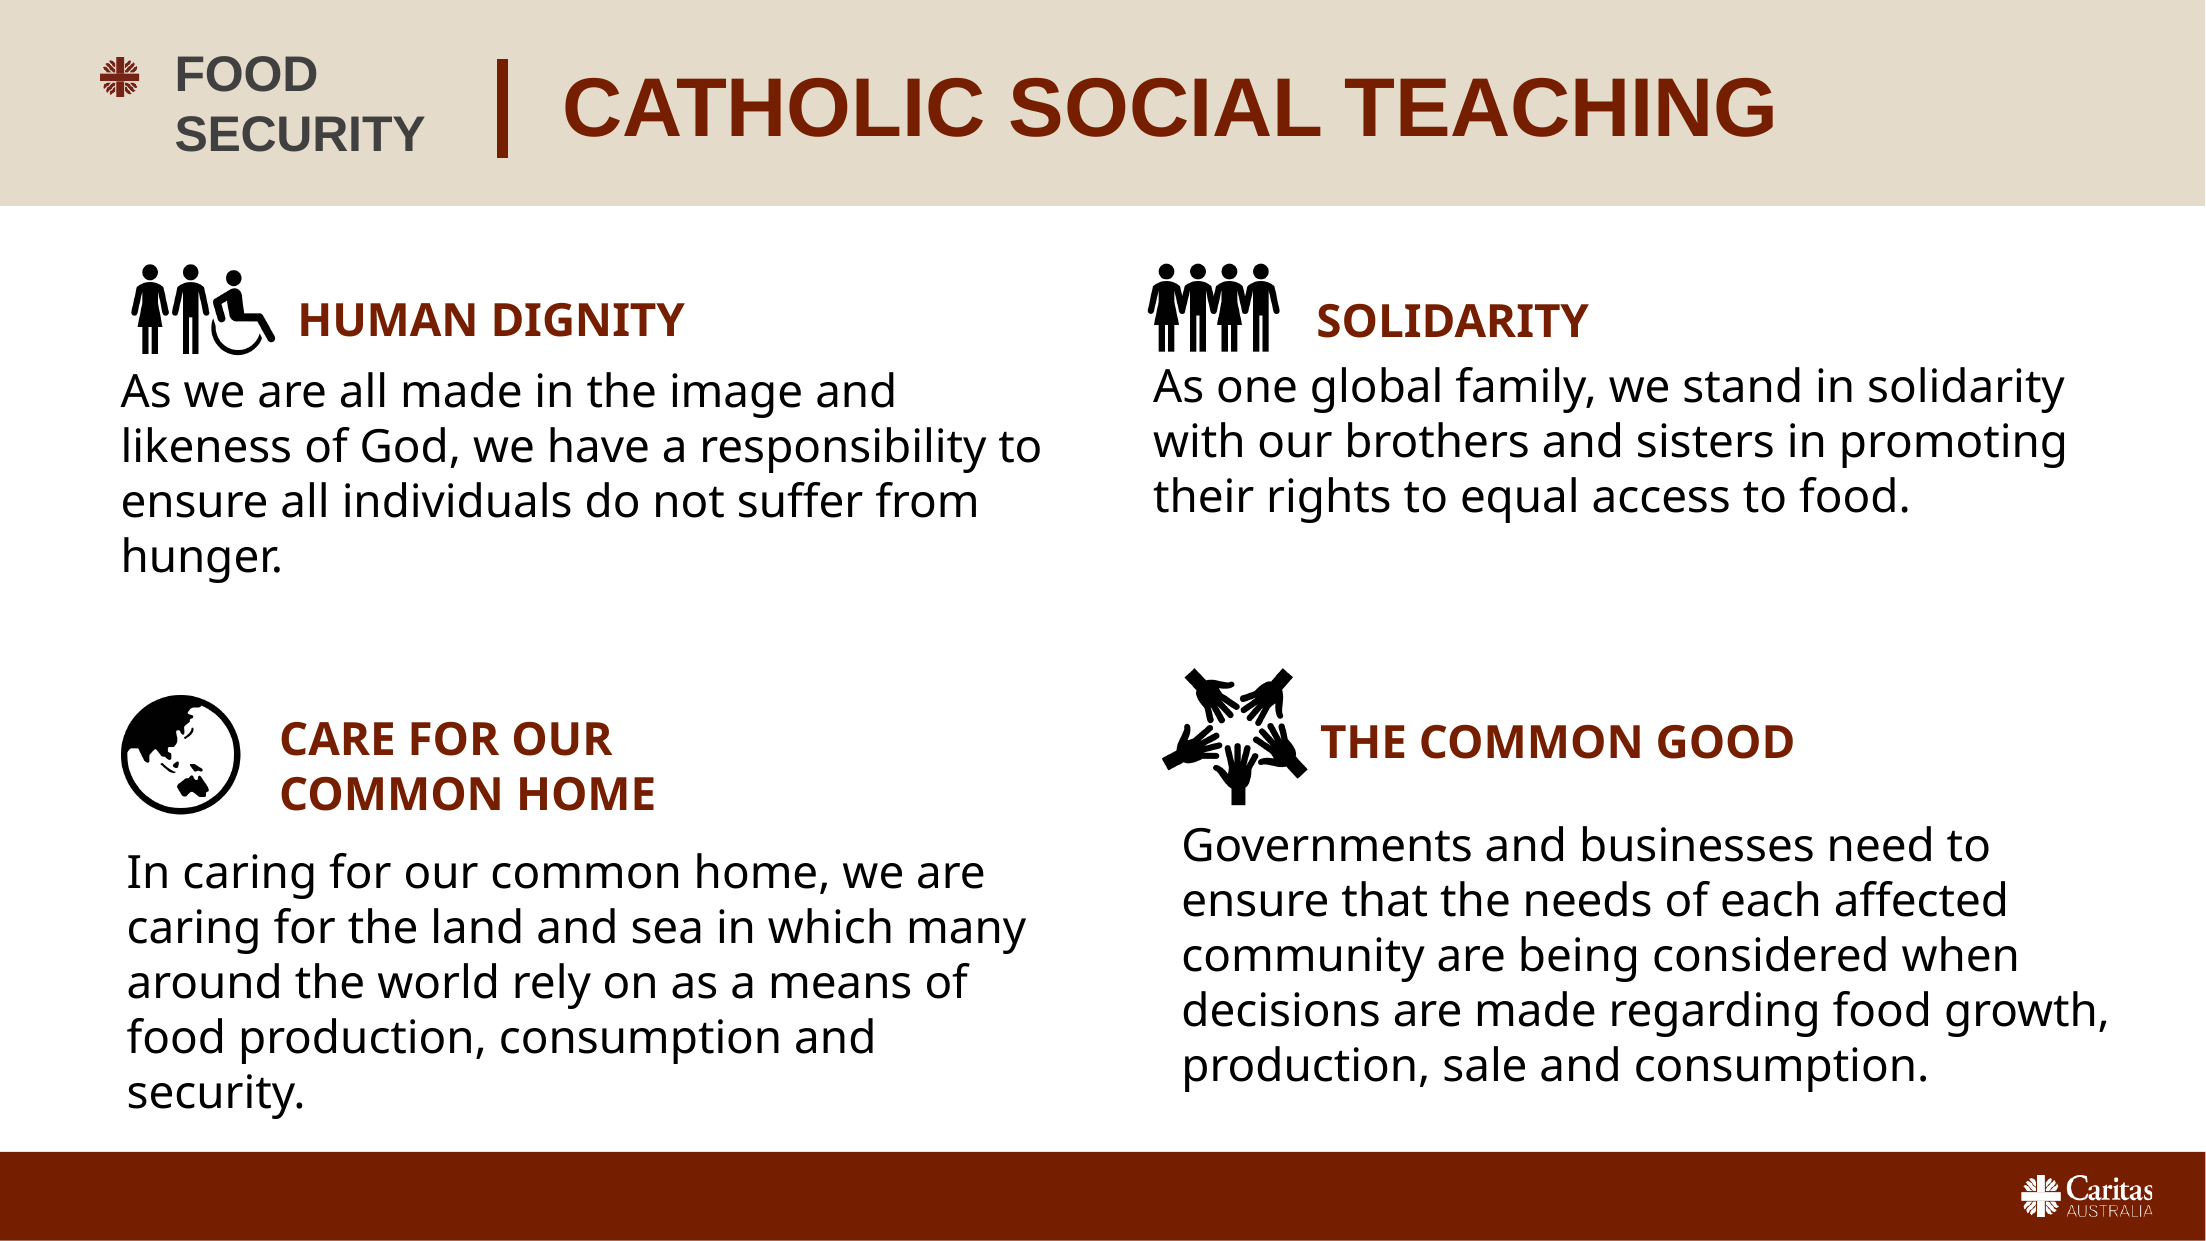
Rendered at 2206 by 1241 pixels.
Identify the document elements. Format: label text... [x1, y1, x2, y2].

text_box THE COMMON GOOD [1313, 705, 1893, 776]
picture [127, 232, 279, 386]
picture [2021, 1175, 2153, 1217]
picture [1158, 661, 1310, 812]
text_box As one global family, we stand in solidarity with our brothers and sisters in promoting their rights to equal access to food. [1138, 348, 2098, 529]
text_box Governments and businesses need to ensure that the needs of each affected community are being considered when decisions are made regarding food growth, production, sale and consumption. [1166, 807, 2154, 1098]
text_box [100, 57, 140, 97]
text_box CARE FOR OUR COMMON HOME [264, 701, 715, 827]
title FOOD SECURITY [172, 39, 488, 249]
text_box CATHOLIC SOCIAL TEACHING [560, 51, 2170, 153]
text_box SOLIDARITY [1301, 283, 1752, 348]
text_box As we are all made in the image and likeness of God, we have a responsibility to ensure all individuals do not suffer from hunger. [105, 353, 1071, 589]
text_box HUMAN DIGNITY [282, 282, 733, 353]
text_box In caring for our common home, we are caring for the land and sea in which many around the world rely on as a means of food production, consumption and security. [111, 835, 1077, 1126]
picture [1137, 232, 1289, 383]
picture [105, 679, 256, 830]
